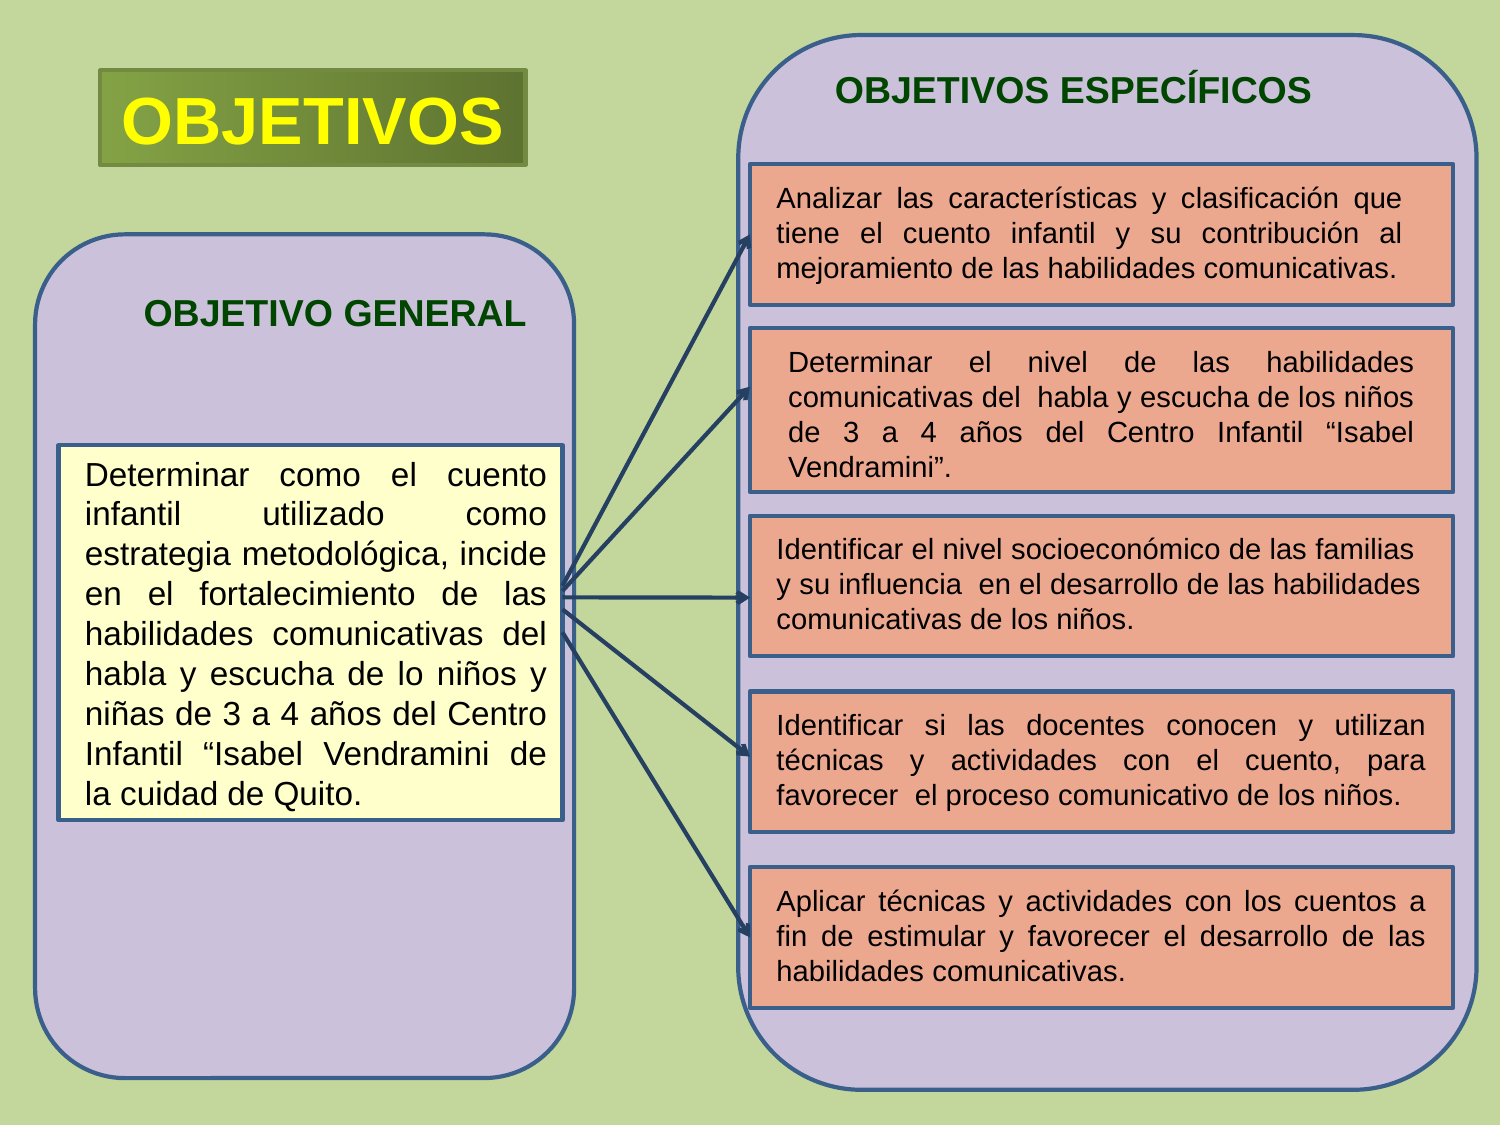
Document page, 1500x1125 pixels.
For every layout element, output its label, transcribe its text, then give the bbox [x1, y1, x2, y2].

text_box Aplicar técnicas y actividades con los cuentos a fin de estimular y favorecer el desarrollo de las habilidades comunicativas. [761, 874, 1442, 995]
text_box OBJETIVOS [98, 68, 528, 167]
text_box [32, 232, 577, 1081]
text_box Determinar el nivel de las habilidades comunicativas del habla y escucha de los niños de 3 a 4 años del Centro Infantil “Isabel Vendramini”. [838, 335, 1430, 491]
text_box [838, 326, 1455, 494]
text_box Identificar el nivel socioeconómico de las familias y su influencia en el desarrollo de las habilidades comunicativas de los niños. [761, 523, 1442, 643]
text_box Identificar si las docentes conocen y utilizan técnicas y actividades con el cuento, para favorecer el proceso comunicativo de los niños. [761, 699, 1442, 819]
text_box OBJETIVO GENERAL [128, 281, 563, 341]
text_box [748, 514, 1455, 658]
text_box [562, 386, 751, 592]
text_box [736, 32, 1479, 1092]
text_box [562, 609, 751, 634]
text_box [748, 162, 1455, 307]
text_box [480, 316, 833, 505]
text_box [748, 865, 1455, 1010]
text_box [56, 443, 557, 822]
text_box Determinar como el cuento infantil utilizado como estrategia metodológica, incide en el fortalecimiento de las habilidades comunicativas del habla y escucha de lo niños y niñas de 3 a 4 años del Centro Infantil “Isabel Vendramini de la cuidad de Quito. [70, 445, 563, 820]
text_box [754, 689, 1455, 834]
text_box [562, 634, 751, 938]
text_box Analizar las características y clasificación que tiene el cuento infantil y su contribución al mejoramiento de las habilidades comunicativas. [761, 171, 1418, 292]
text_box OBJETIVOS ESPECÍFICOS [820, 58, 1372, 119]
